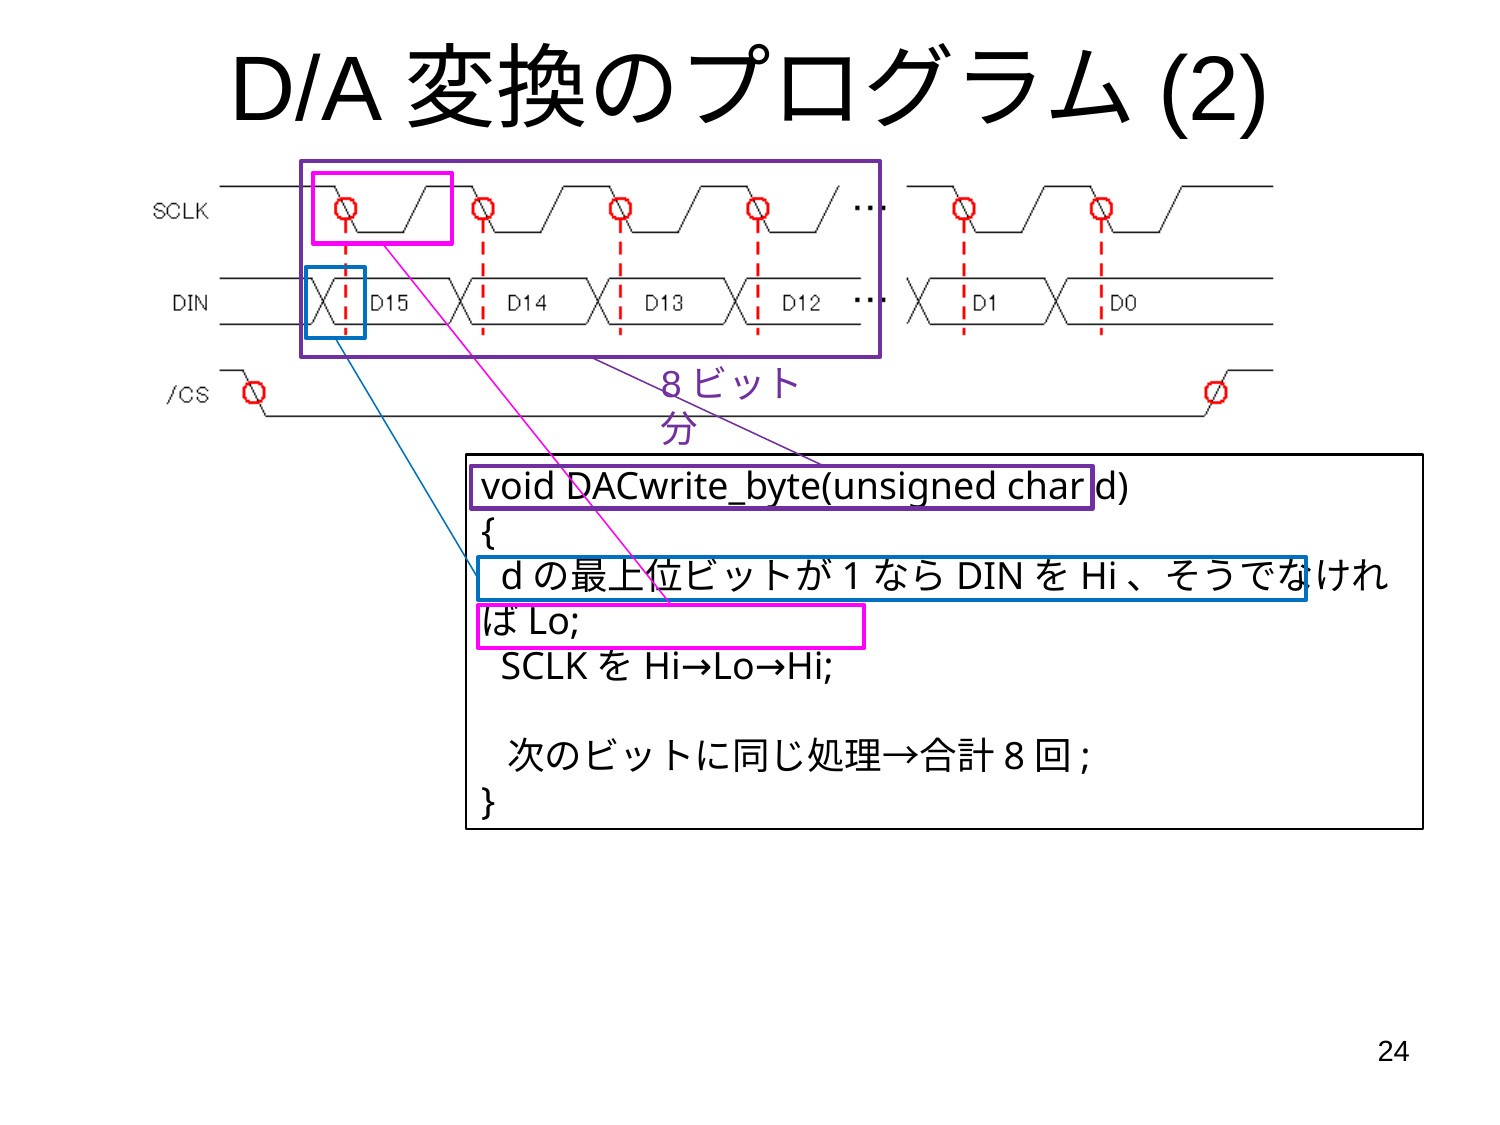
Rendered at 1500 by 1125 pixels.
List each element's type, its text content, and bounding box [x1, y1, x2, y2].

slide_number 24 [1074, 1024, 1425, 1103]
picture [134, 160, 300, 433]
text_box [300, 160, 1093, 509]
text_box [869, 266, 1307, 601]
title D/A変換のプログラム(2) [75, 19, 1425, 149]
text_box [312, 517, 865, 649]
picture [1093, 160, 1282, 266]
text_box void DACwrite_byte(unsigned char d) { dの最上位ビットが1ならDINをHi、そうでなければLo; SCLKをHi→Lo→Hi; 次のビットに同じ処理→合計8回; } [466, 454, 1424, 830]
